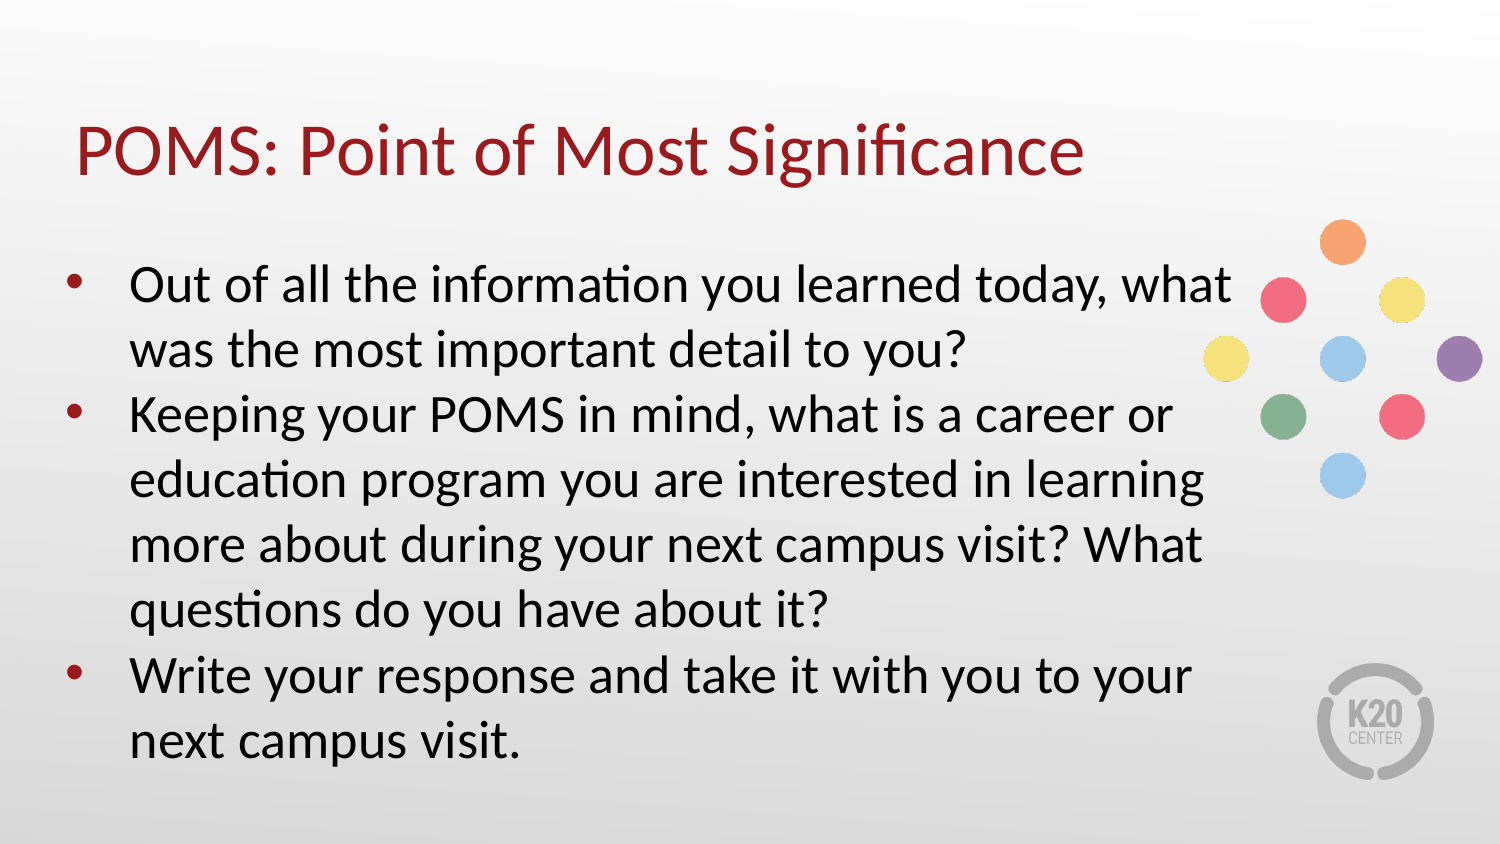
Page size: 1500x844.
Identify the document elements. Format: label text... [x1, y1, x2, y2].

picture [1300, 646, 1451, 797]
picture [1195, 210, 1490, 506]
title POMS: Point of Most Significance [75, 50, 1425, 191]
list Out of all the information you learned today, what was the most important detail to you? Keeping your POMS in mind, what is a career or education program you are interested in learning more about during your next campus visit? What questions do you have about it? Write your response and take it with you to your next campus visit. [39, 240, 1251, 832]
